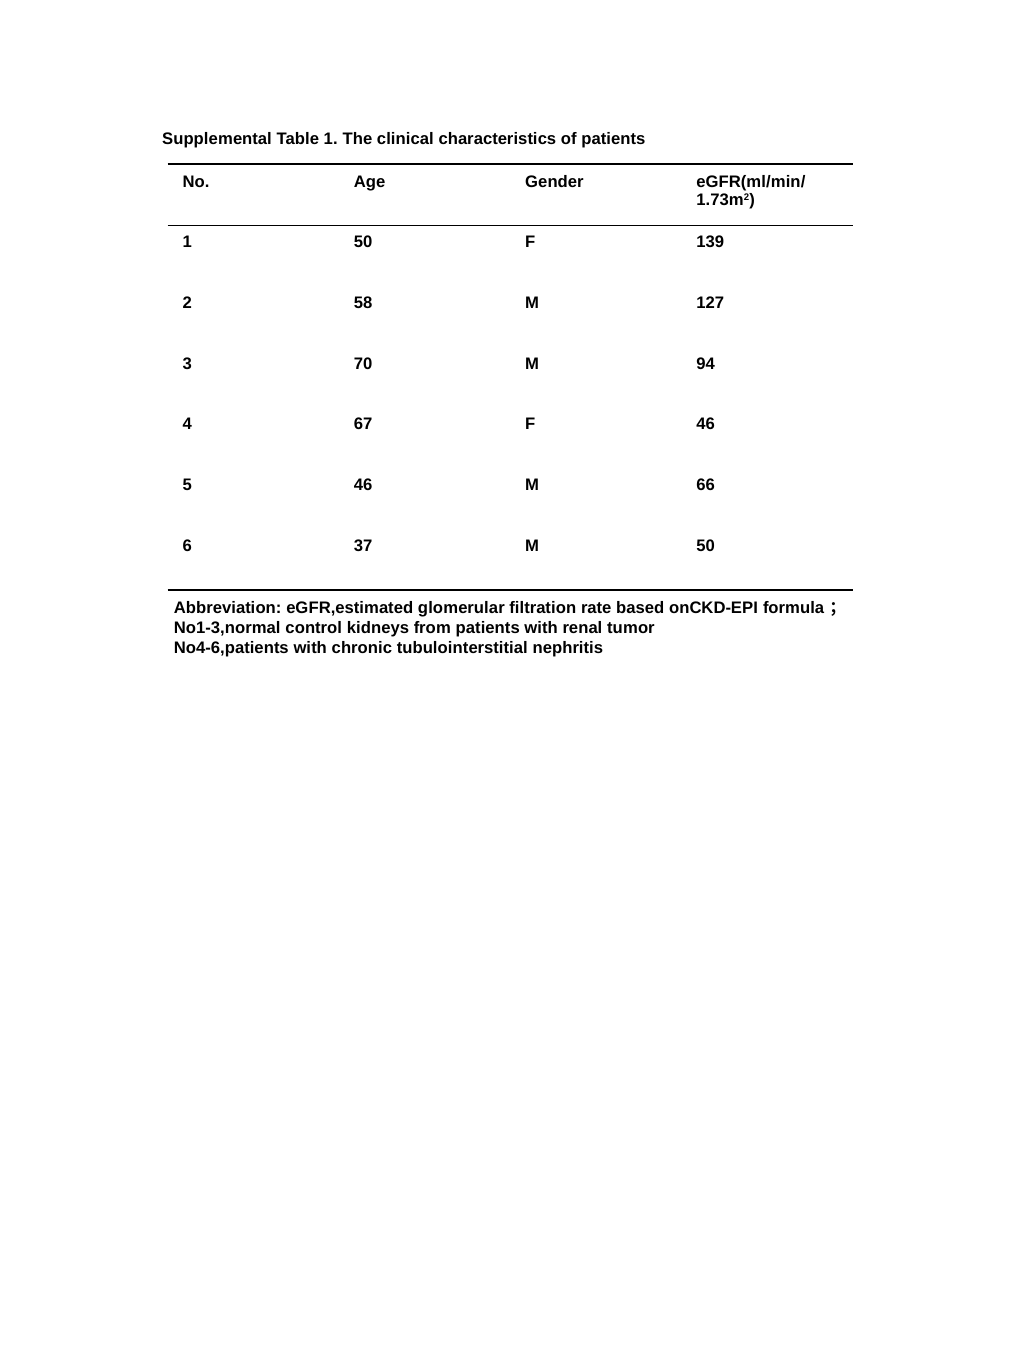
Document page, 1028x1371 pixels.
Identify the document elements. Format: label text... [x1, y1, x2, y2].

table_cell 1 [168, 226, 339, 286]
table_header Age [339, 165, 510, 225]
table_cell 50 [339, 226, 510, 286]
table_cell 94 [681, 347, 853, 407]
table_header eGFR(ml/min/1.73m2) [681, 165, 853, 225]
table_cell 46 [681, 407, 853, 468]
table_cell 6 [168, 529, 339, 589]
table_cell 58 [339, 286, 510, 347]
table_cell F [510, 226, 681, 286]
table_cell 3 [168, 347, 339, 407]
table_cell 139 [681, 226, 853, 286]
table_cell 5 [168, 468, 339, 529]
text_box Supplemental Table 1. The clinical characteristics of patients [147, 121, 725, 176]
table_cell 67 [339, 407, 510, 468]
table_header No. [168, 165, 339, 225]
table_cell 66 [681, 468, 853, 529]
table_header Gender [510, 165, 681, 225]
table_cell 2 [168, 286, 339, 347]
table_cell 4 [168, 407, 339, 468]
table_cell F [510, 407, 681, 468]
text_box Abbreviation: eGFR,estimated glomerular filtration rate based onCKD-EPI formula； No1-3,normal control kidneys from patients with renal tumor No4-6,patients with chronic tubulointerstitial nephritis [159, 590, 892, 665]
table_cell M [510, 347, 681, 407]
table_cell 50 [681, 529, 853, 589]
table_cell M [510, 286, 681, 347]
table_cell 37 [339, 529, 510, 589]
table_cell 70 [339, 347, 510, 407]
table_cell M [510, 468, 681, 529]
table_cell M [510, 529, 681, 589]
table_cell 127 [681, 286, 853, 347]
table_cell 46 [339, 468, 510, 529]
